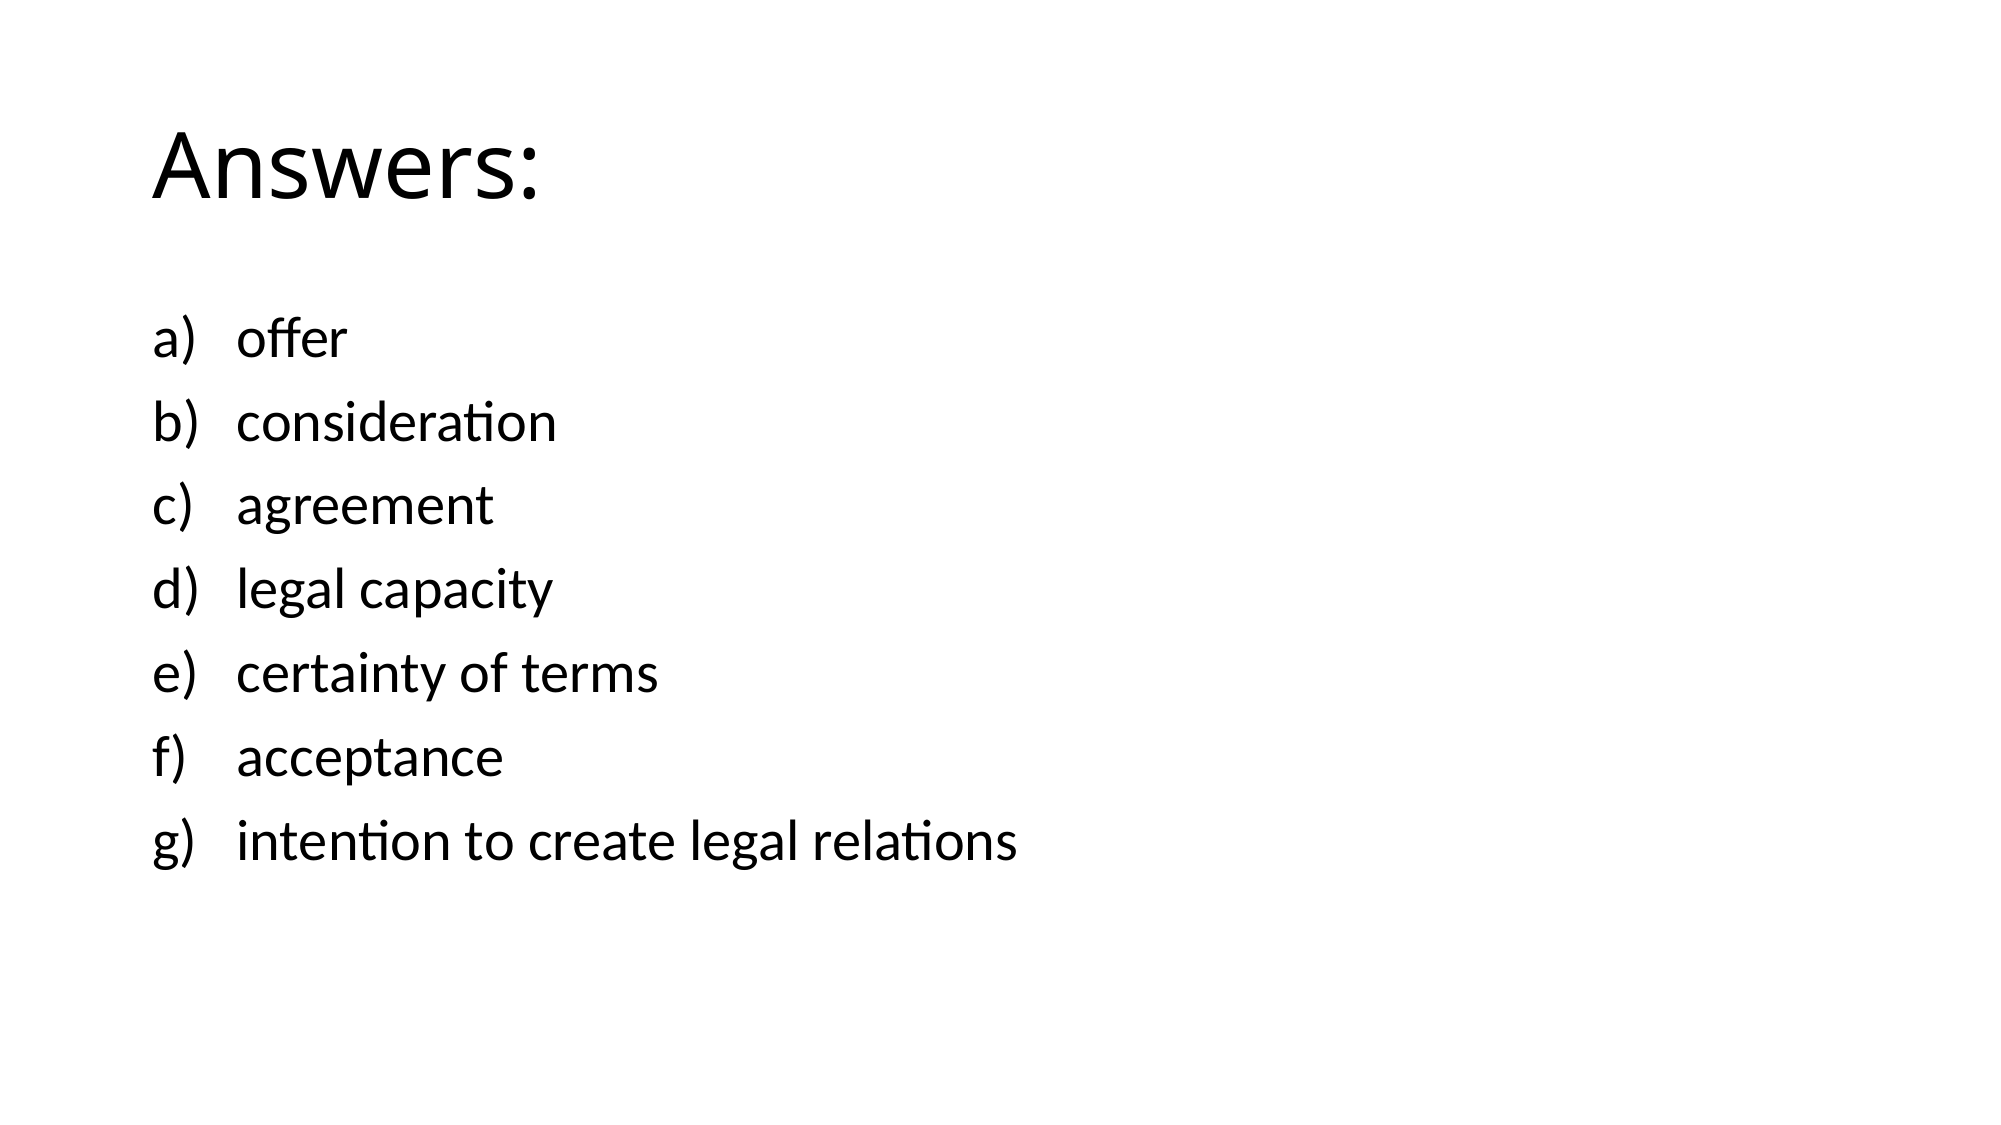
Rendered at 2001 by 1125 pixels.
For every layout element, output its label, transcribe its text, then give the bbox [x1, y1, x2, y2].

list offer consideration agreement legal capacity certainty of terms acceptance intention to create legal relations [137, 299, 1863, 1014]
title Answers: [137, 59, 1863, 278]
